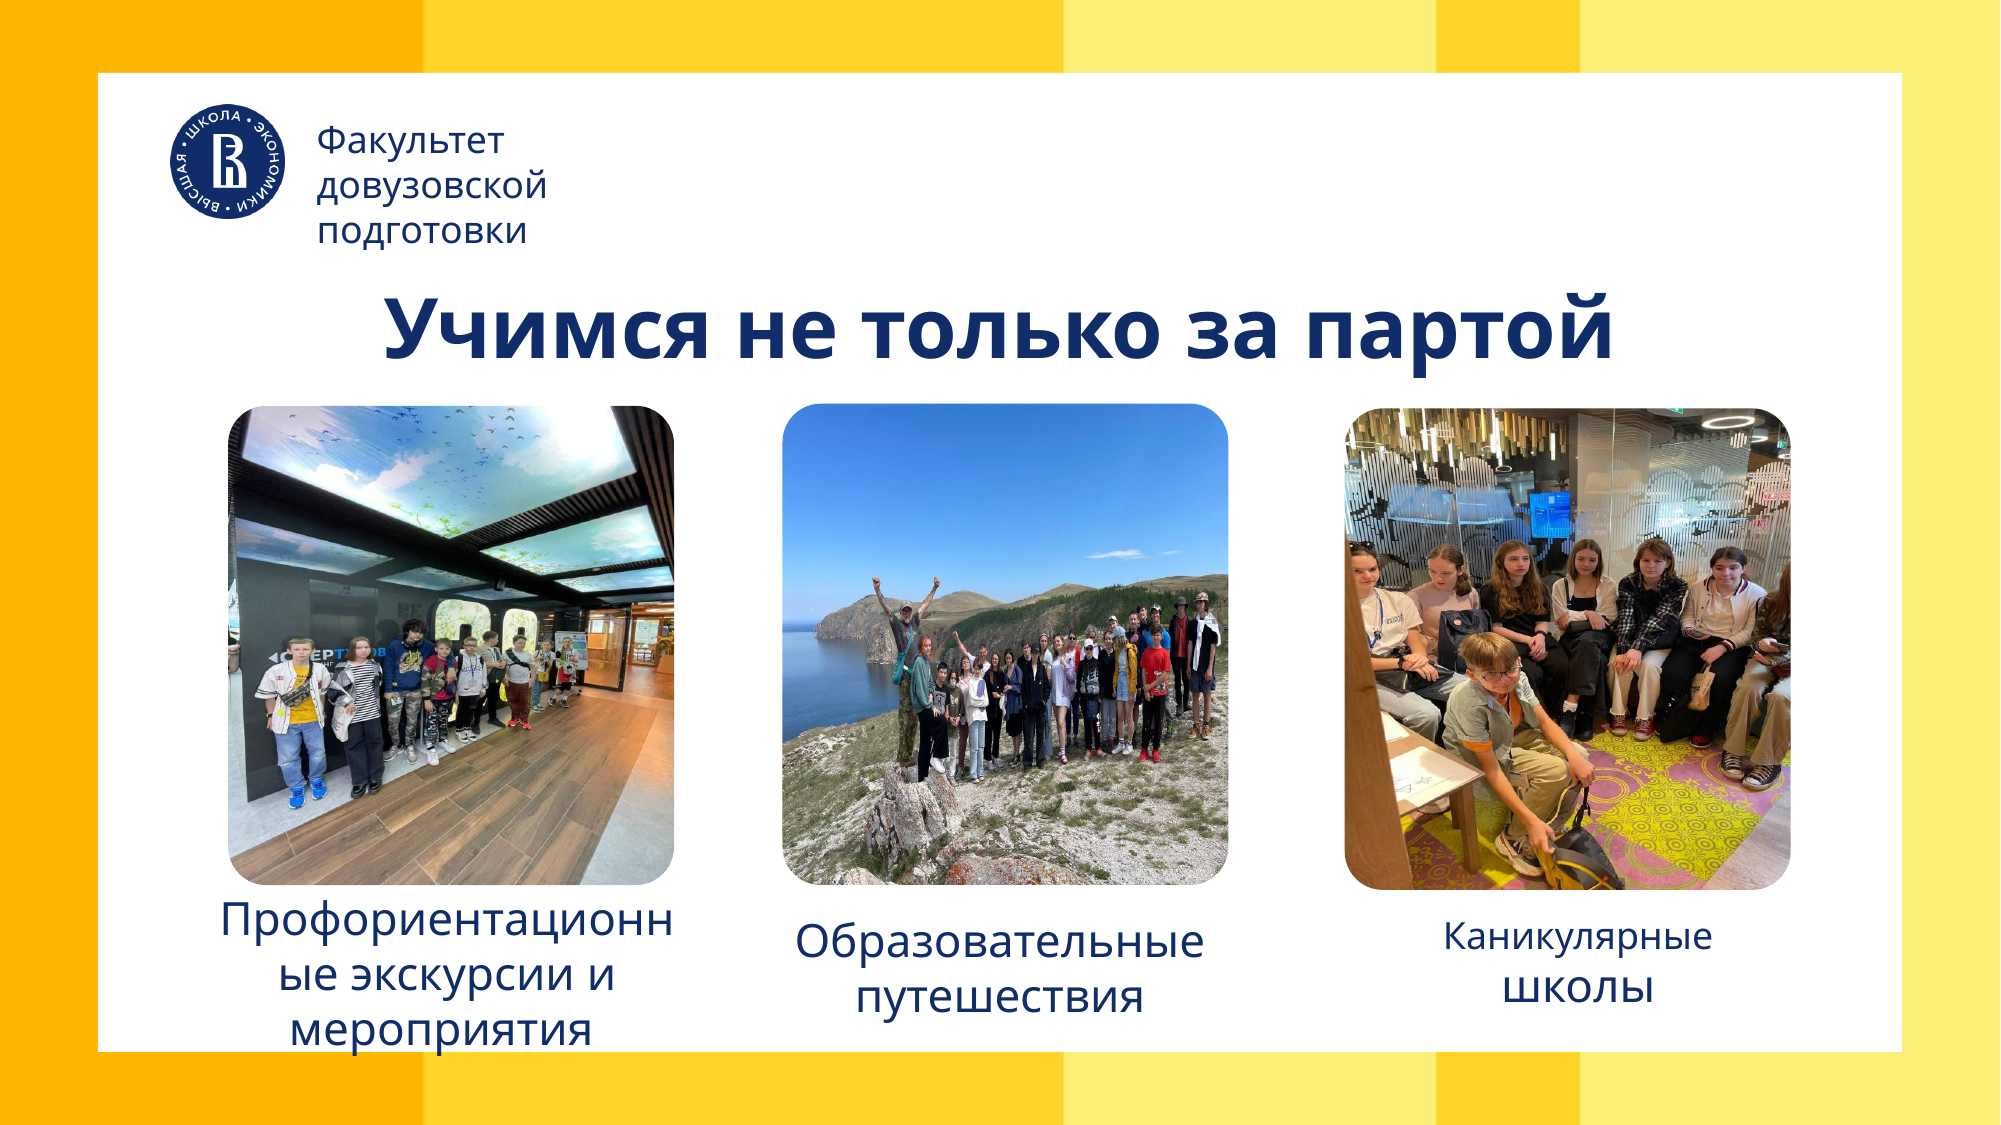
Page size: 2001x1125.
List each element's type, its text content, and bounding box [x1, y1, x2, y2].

text_box Каникулярные школы [1323, 904, 1834, 1019]
text_box Факультет довузовской подготовки [301, 108, 741, 259]
text_box [97, 72, 1903, 1053]
text_box Учимся не только за партой [360, 267, 1640, 383]
picture [0, 0, 2001, 1125]
text_box Профориентационные экскурсии и мероприятия [192, 882, 702, 1063]
text_box Образовательные путешествия [776, 904, 1223, 1030]
